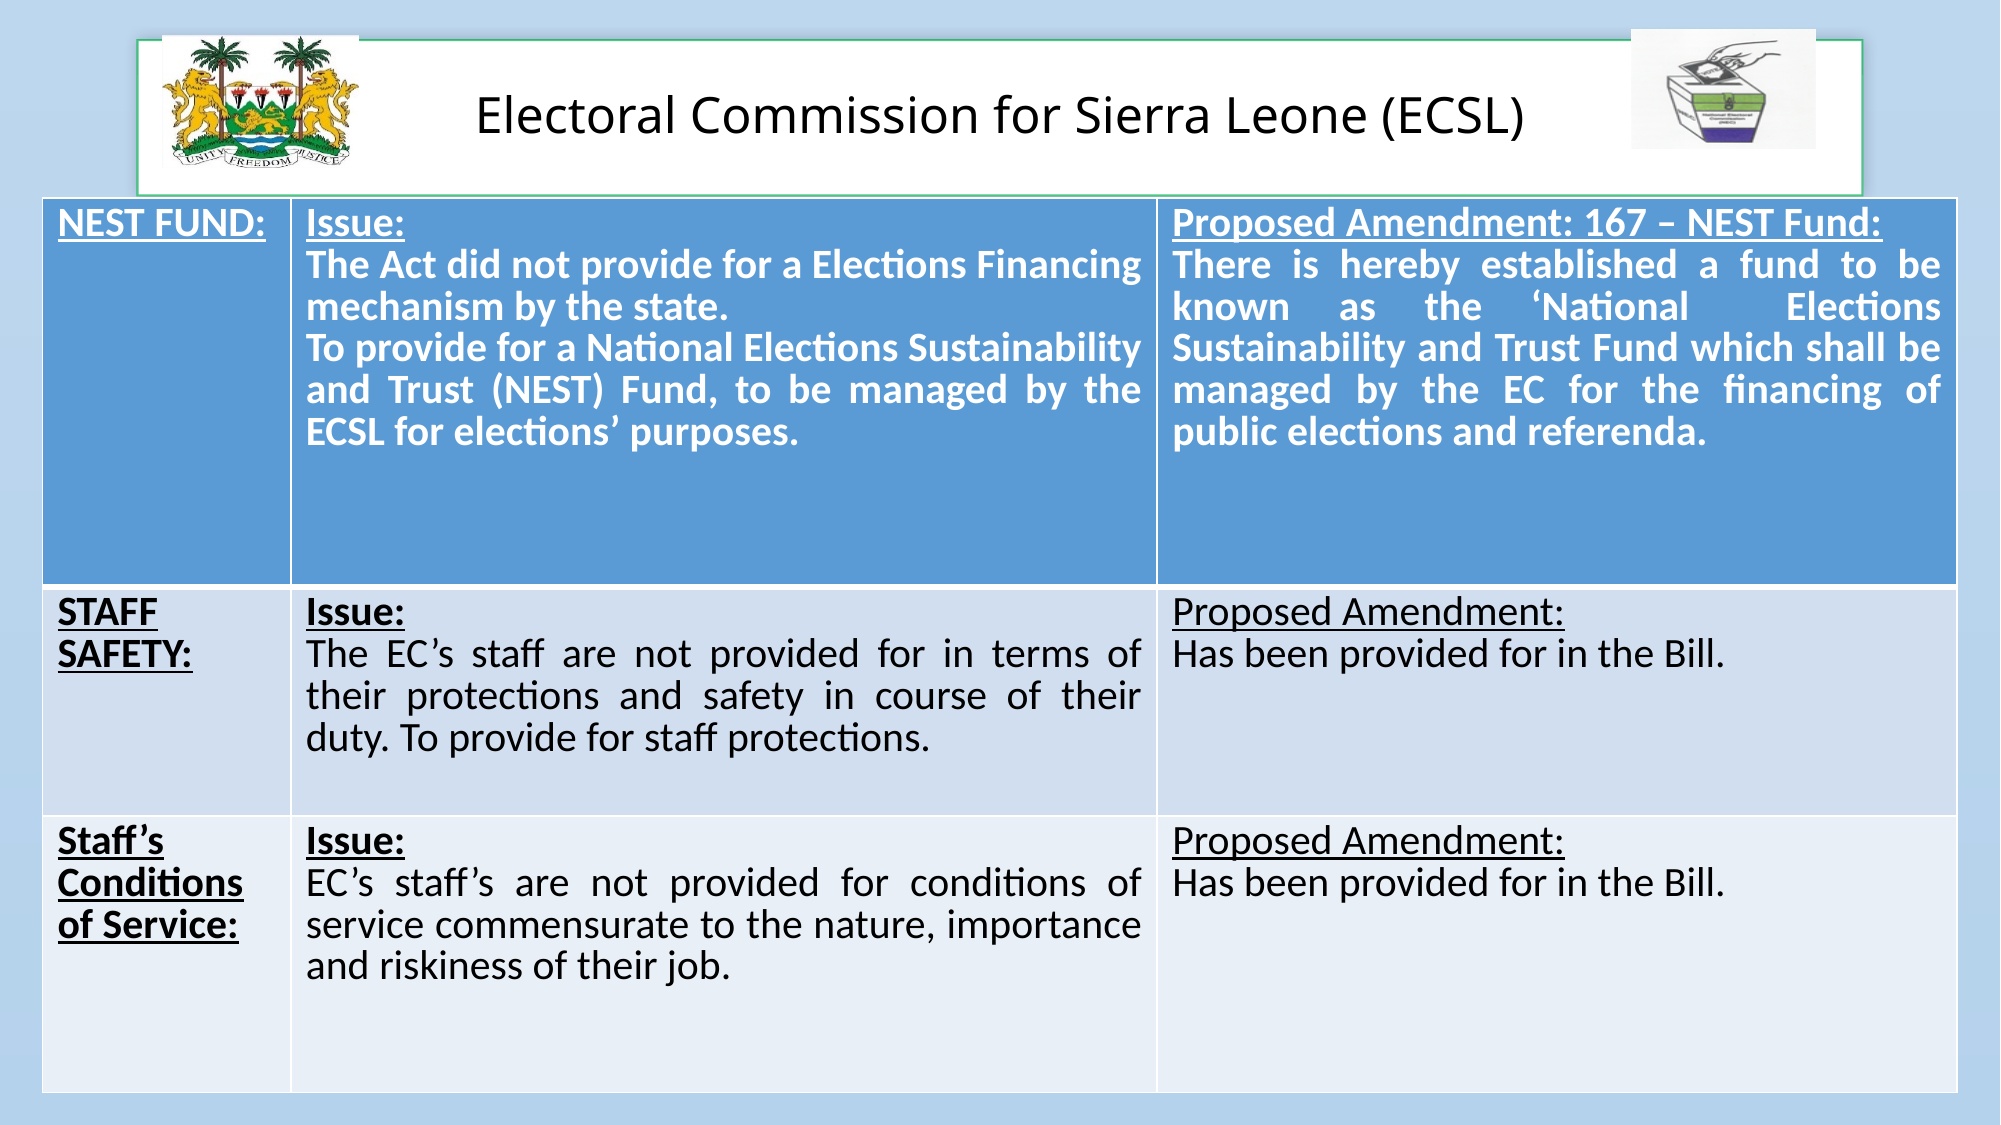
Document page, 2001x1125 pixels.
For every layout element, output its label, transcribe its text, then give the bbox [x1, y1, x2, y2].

table_cell Proposed Amendment: Has been provided for in the Bill. [1158, 817, 1956, 1092]
table_header NEST FUND: [43, 199, 290, 584]
picture [1631, 29, 1816, 149]
title Electoral Commission for Sierra Leone (ECSL) [136, 39, 1863, 196]
table_cell STAFF SAFETY: [43, 590, 290, 815]
table_cell Proposed Amendment: Has been provided for in the Bill. [1158, 590, 1956, 815]
table_cell Staff’s Conditions of Service: [43, 817, 290, 1092]
table_cell Issue: The EC’s staff are not provided for in terms of their protections and safety in course of their duty. To provide for staff protections. [292, 590, 1156, 815]
table_cell Issue: EC’s staff’s are not provided for conditions of service commensurate to the nature, importance and riskiness of their job. [292, 817, 1156, 1092]
table_header Issue: The Act did not provide for a Elections Financing mechanism by the state. To provide for a National Elections Sustainability and Trust (NEST) Fund, to be managed by the ECSL for elections’ purposes. [292, 199, 1156, 584]
table_header Proposed Amendment: 167 – NEST Fund: There is hereby established a fund to be known as the ‘National Elections Sustainability and Trust Fund which shall be managed by the EC for the financing of public elections and referenda. [1158, 199, 1956, 584]
picture [162, 35, 359, 168]
